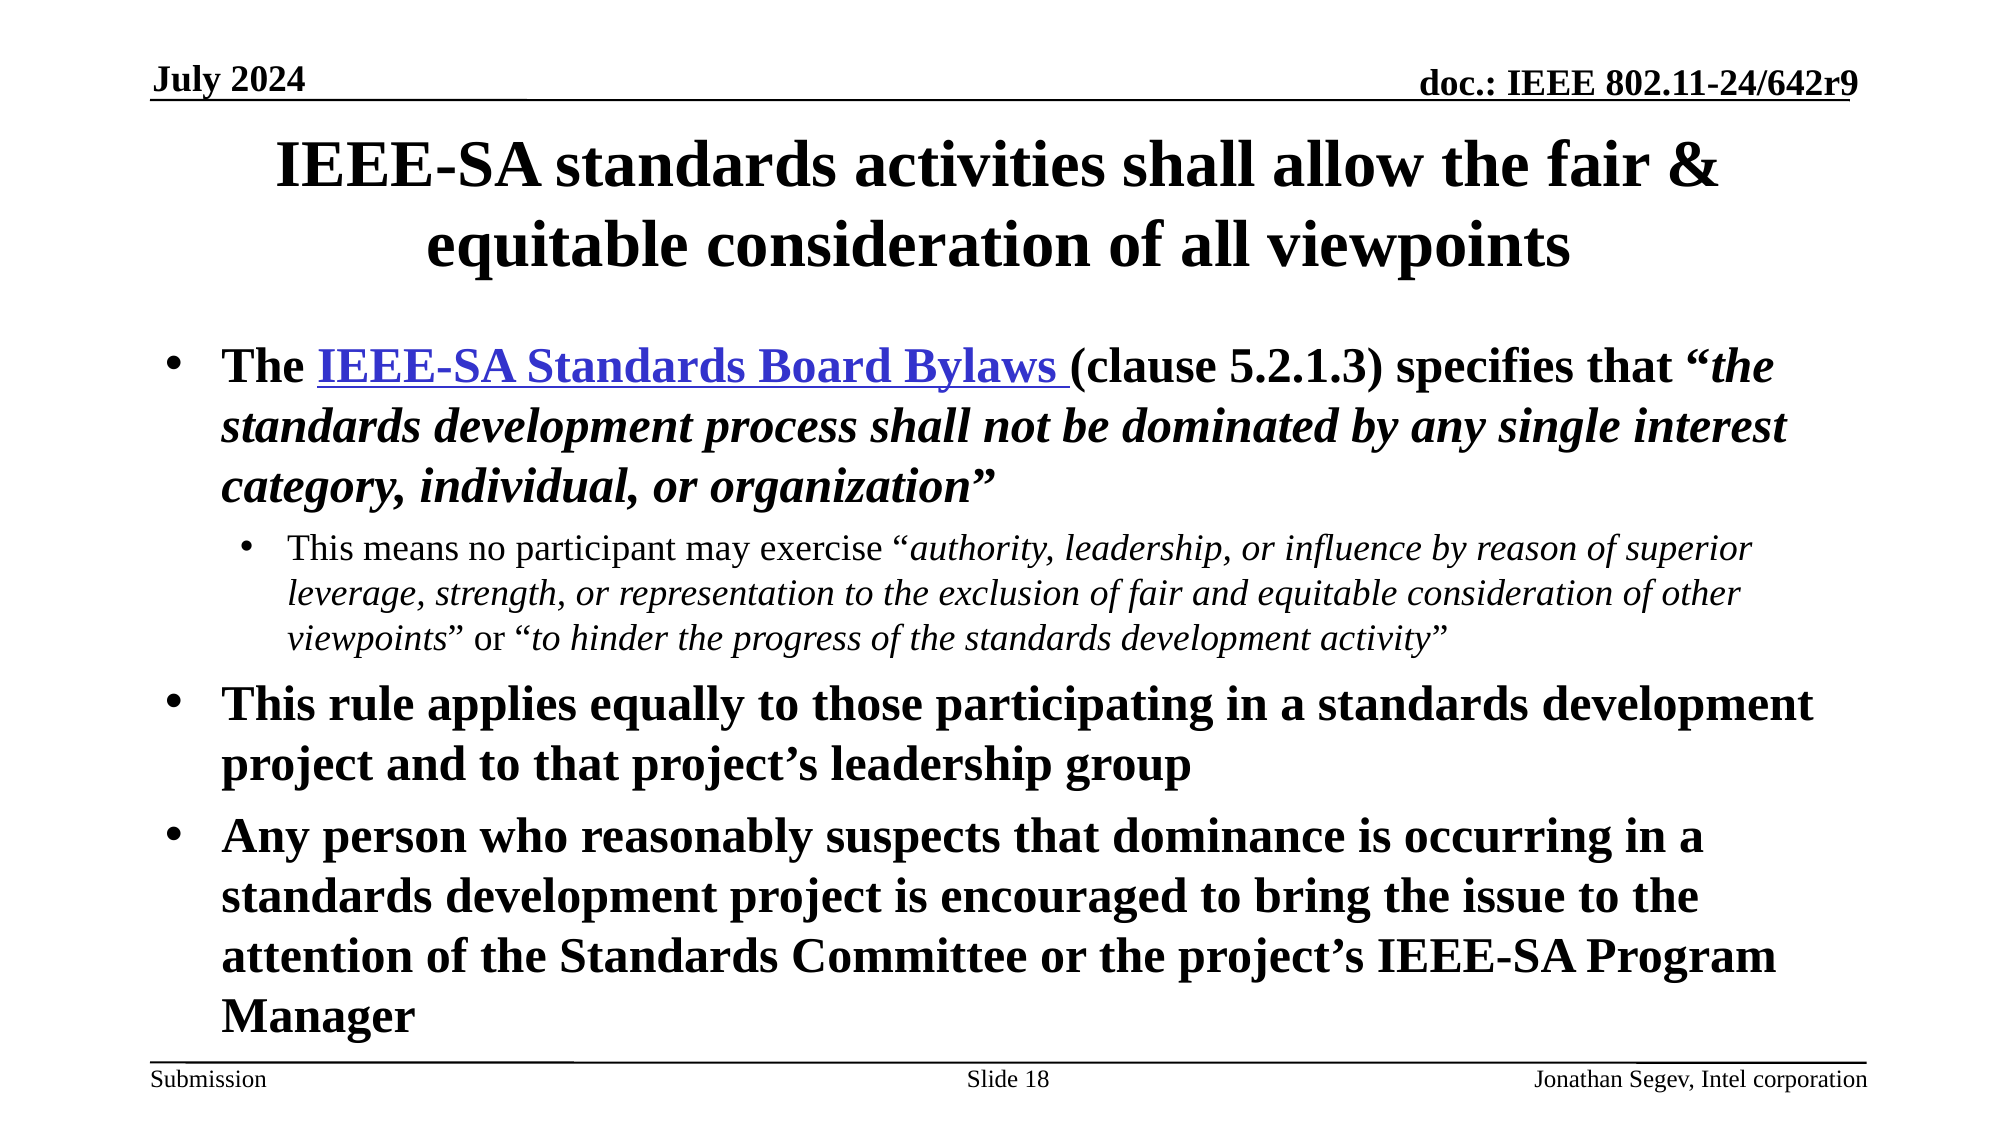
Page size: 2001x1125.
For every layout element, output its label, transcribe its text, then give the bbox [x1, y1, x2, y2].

slide_number Slide 18 [950, 1061, 1067, 1123]
title IEEE-SA standards activities shall allow the fair & equitable consideration of all viewpoints [149, 112, 1850, 288]
list The IEEE-SA Standards Board Bylaws (clause 5.2.1.3) specifies that “the standards development process shall not be dominated by any single interest category, individual, or organization” This means no participant may exercise “authority, leadership, or influence by reason of superior leverage, strength, or representation to the exclusion of fair and equitable consideration of other viewpoints” or “to hinder the progress of the standards development activity” This rule applies equally to those participating in a standards development project and to that project’s leadership group Any person who reasonably suspects that dominance is occurring in a standards development project is encouraged to bring the issue to the attention of the Standards Committee or the project’s IEEE-SA Program Manager [149, 324, 1850, 1000]
footer Jonathan Segev, Intel corporation [1171, 1061, 1869, 1093]
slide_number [152, 54, 563, 100]
